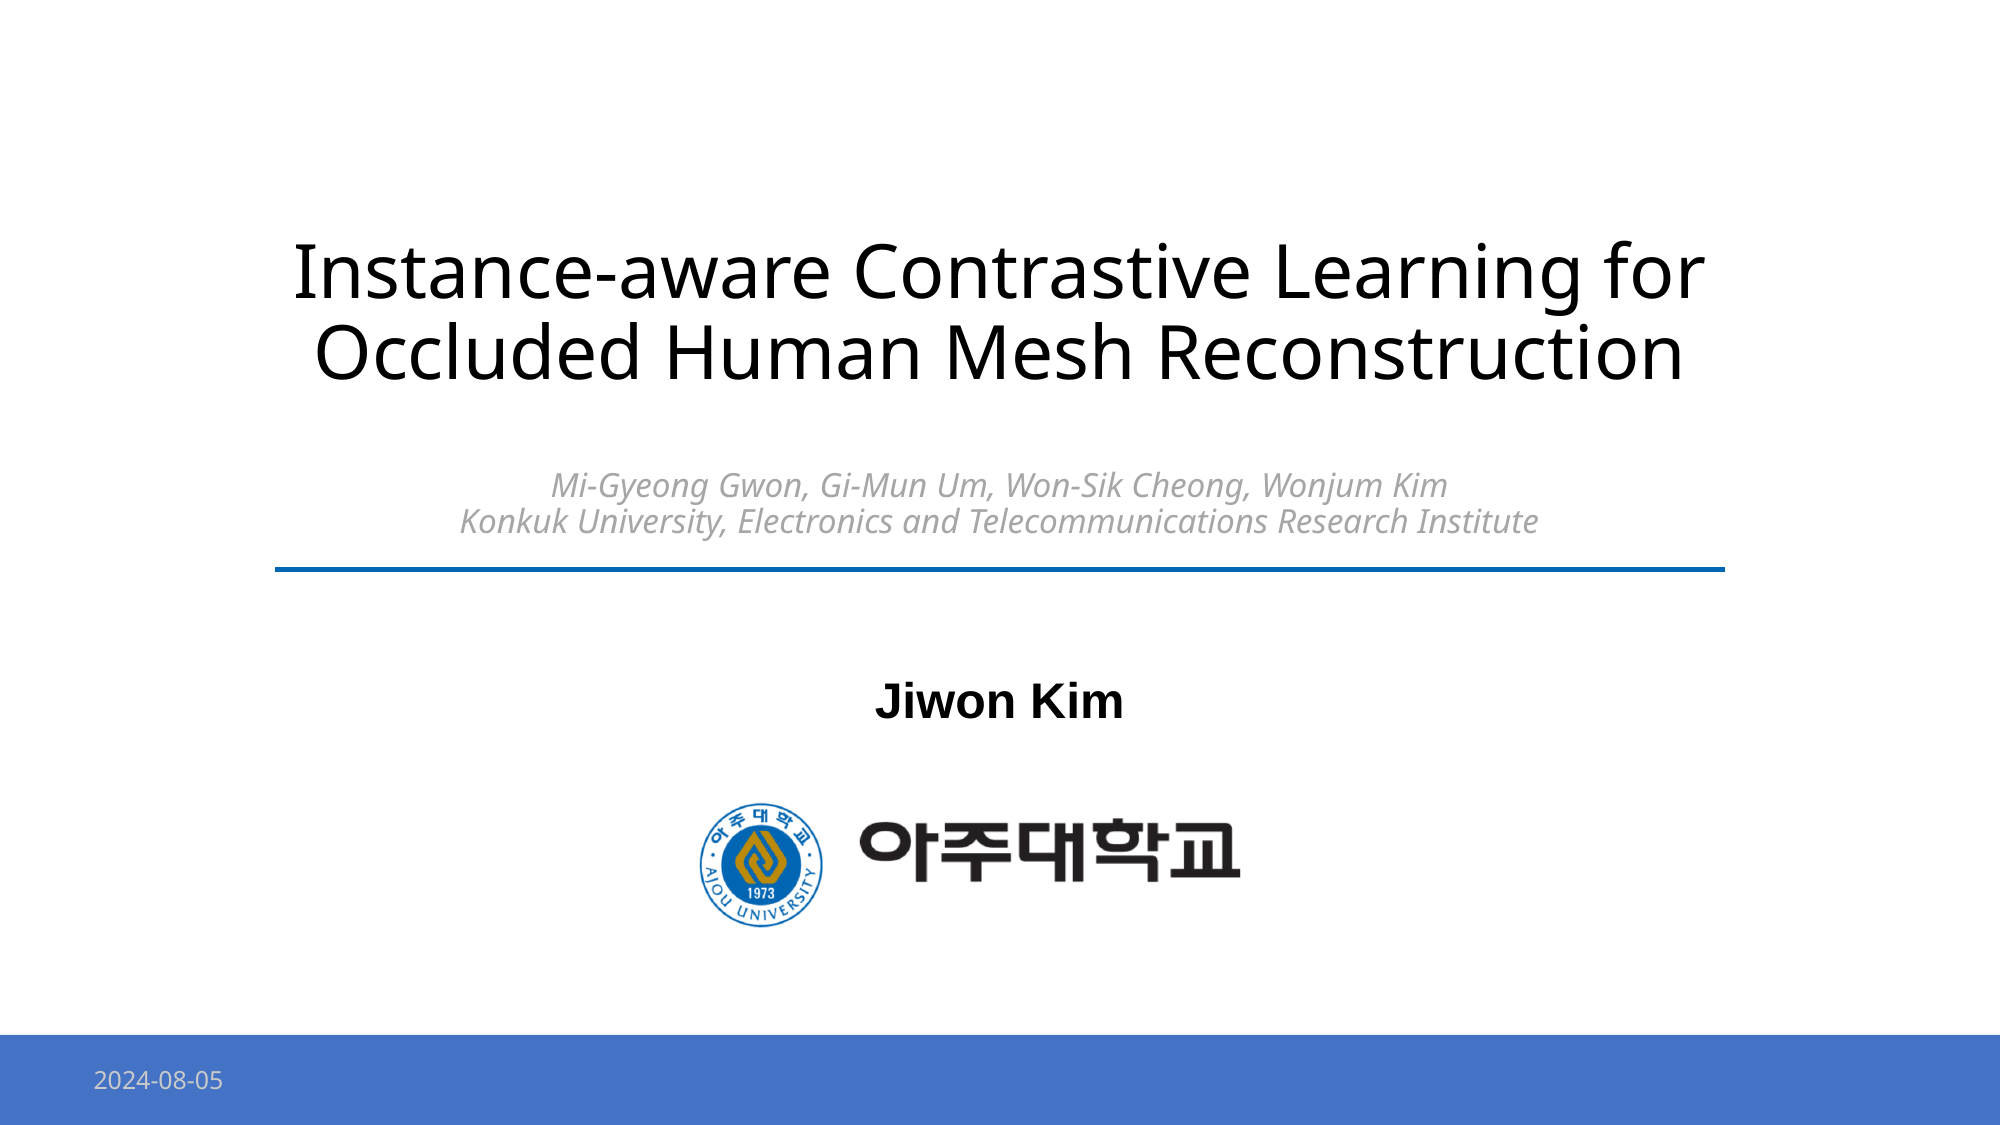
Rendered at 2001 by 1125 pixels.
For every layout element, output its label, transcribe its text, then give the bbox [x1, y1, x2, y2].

text_box [0, 1034, 2000, 1125]
text_box Jiwon Kim [249, 667, 1750, 743]
text_box [275, 567, 1725, 572]
footer 2024-08-05 [40, 1050, 277, 1110]
title Instance-aware Contrastive Learning for Occluded Human Mesh Reconstruction [187, 206, 1813, 403]
picture [676, 786, 1264, 939]
subtitle Mi-Gyeong Gwon, Gi-Mun Um, Won-Sik Cheong, Wonjum Kim Konkuk University, Electronics and Telecommunications Research Institute [249, 460, 1750, 568]
